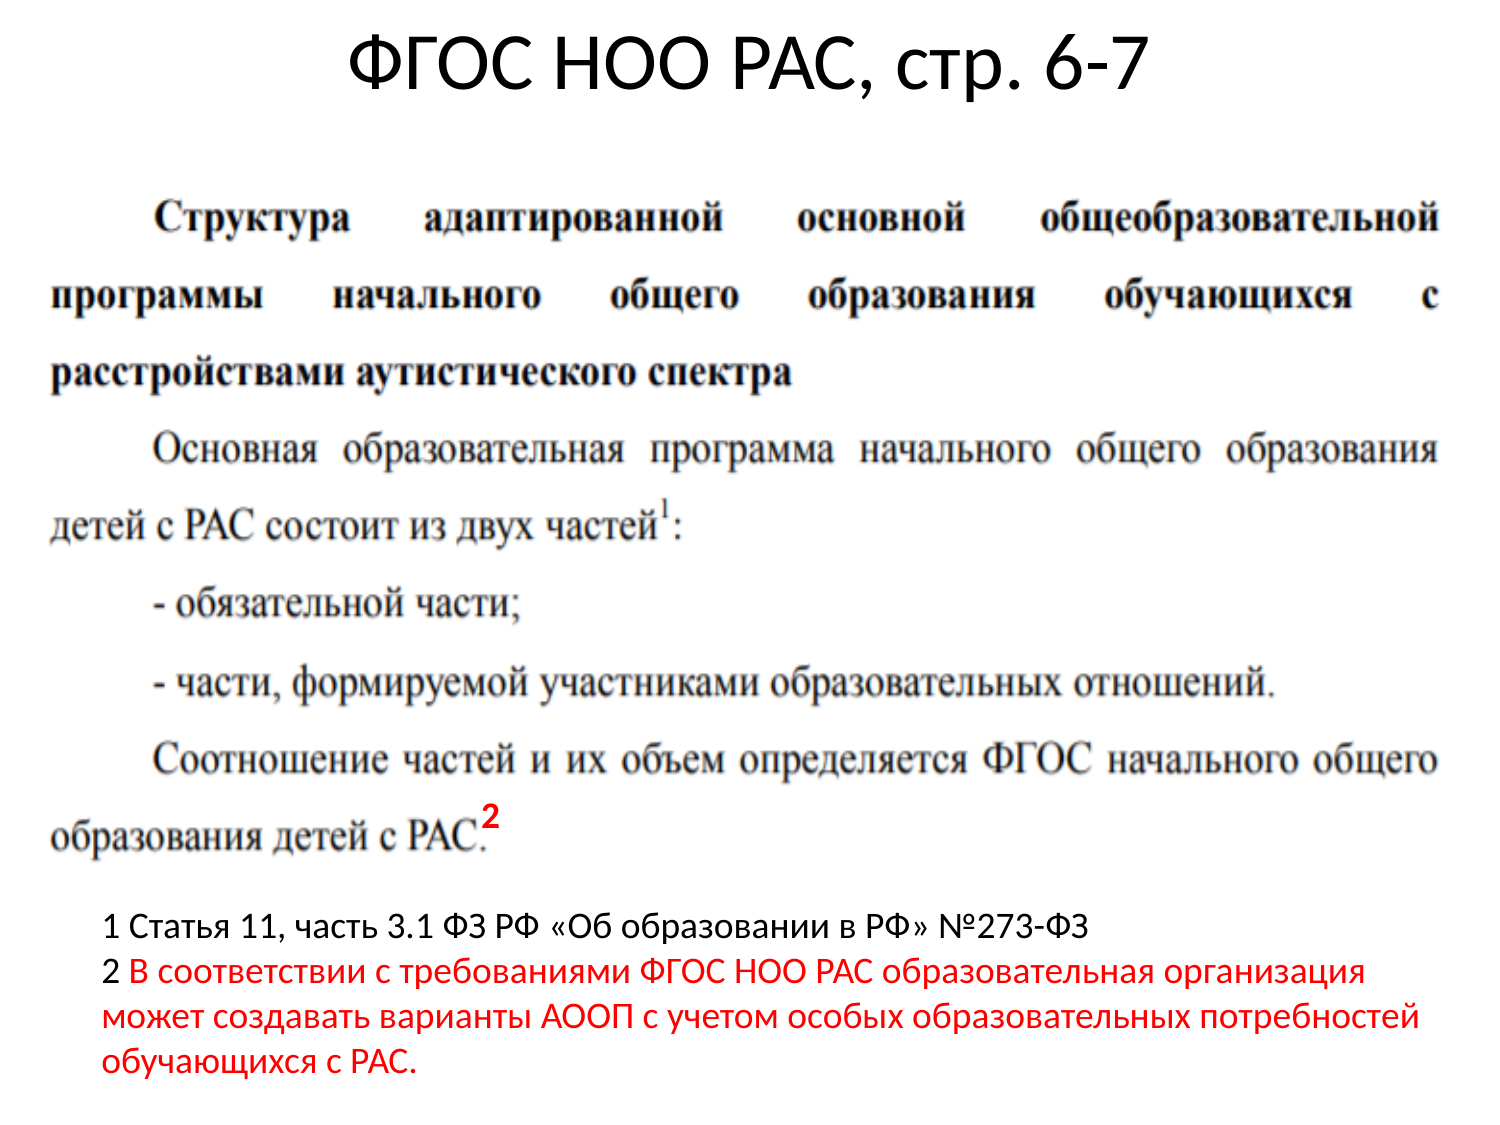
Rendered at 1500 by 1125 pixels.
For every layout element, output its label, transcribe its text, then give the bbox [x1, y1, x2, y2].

title ФГОС НОО РАС, стр. 6-7 [0, 0, 1500, 114]
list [19, 184, 1500, 882]
text_box 1 Статья 11, часть 3.1 ФЗ РФ «Об образовании в РФ» №273-ФЗ 2 В соответствии с требованиями ФГОС НОО РАС образовательная организация может создавать варианты АООП с учетом особых образовательных потребностей обучающихся с РАС. [86, 893, 1457, 1088]
